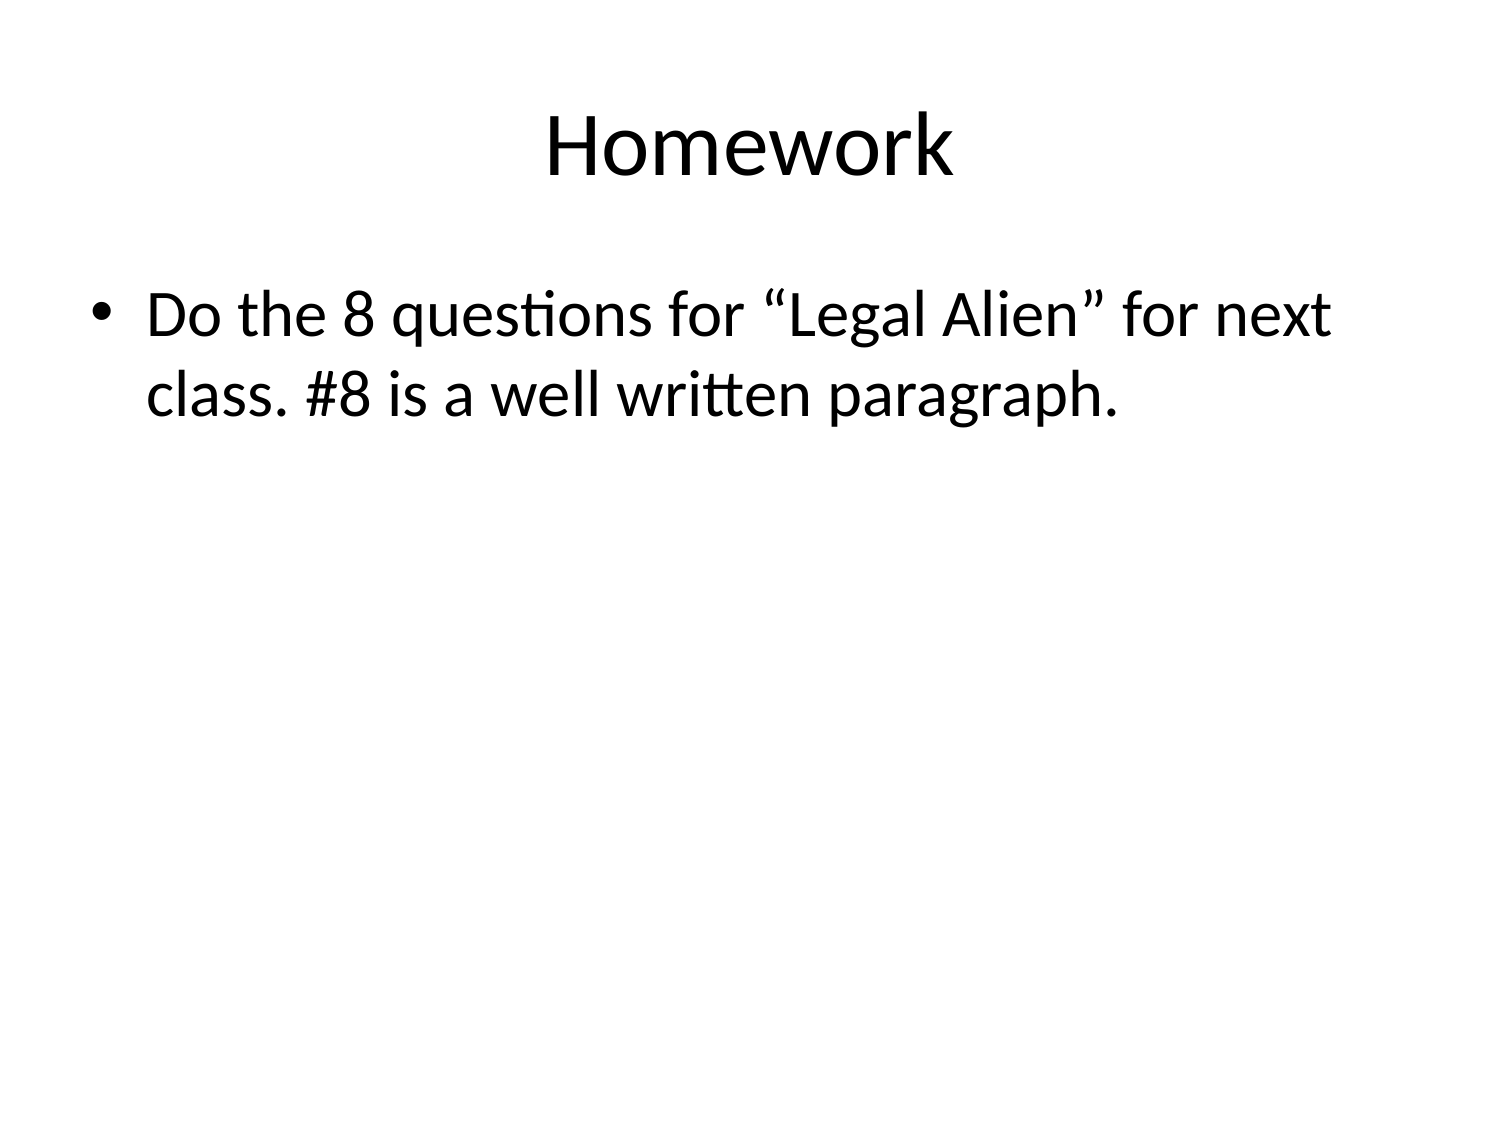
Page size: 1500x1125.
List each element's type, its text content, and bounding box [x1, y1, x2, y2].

title Homework [75, 45, 1425, 233]
list Do the 8 questions for “Legal Alien” for next class. #8 is a well written paragraph. [75, 262, 1425, 1005]
